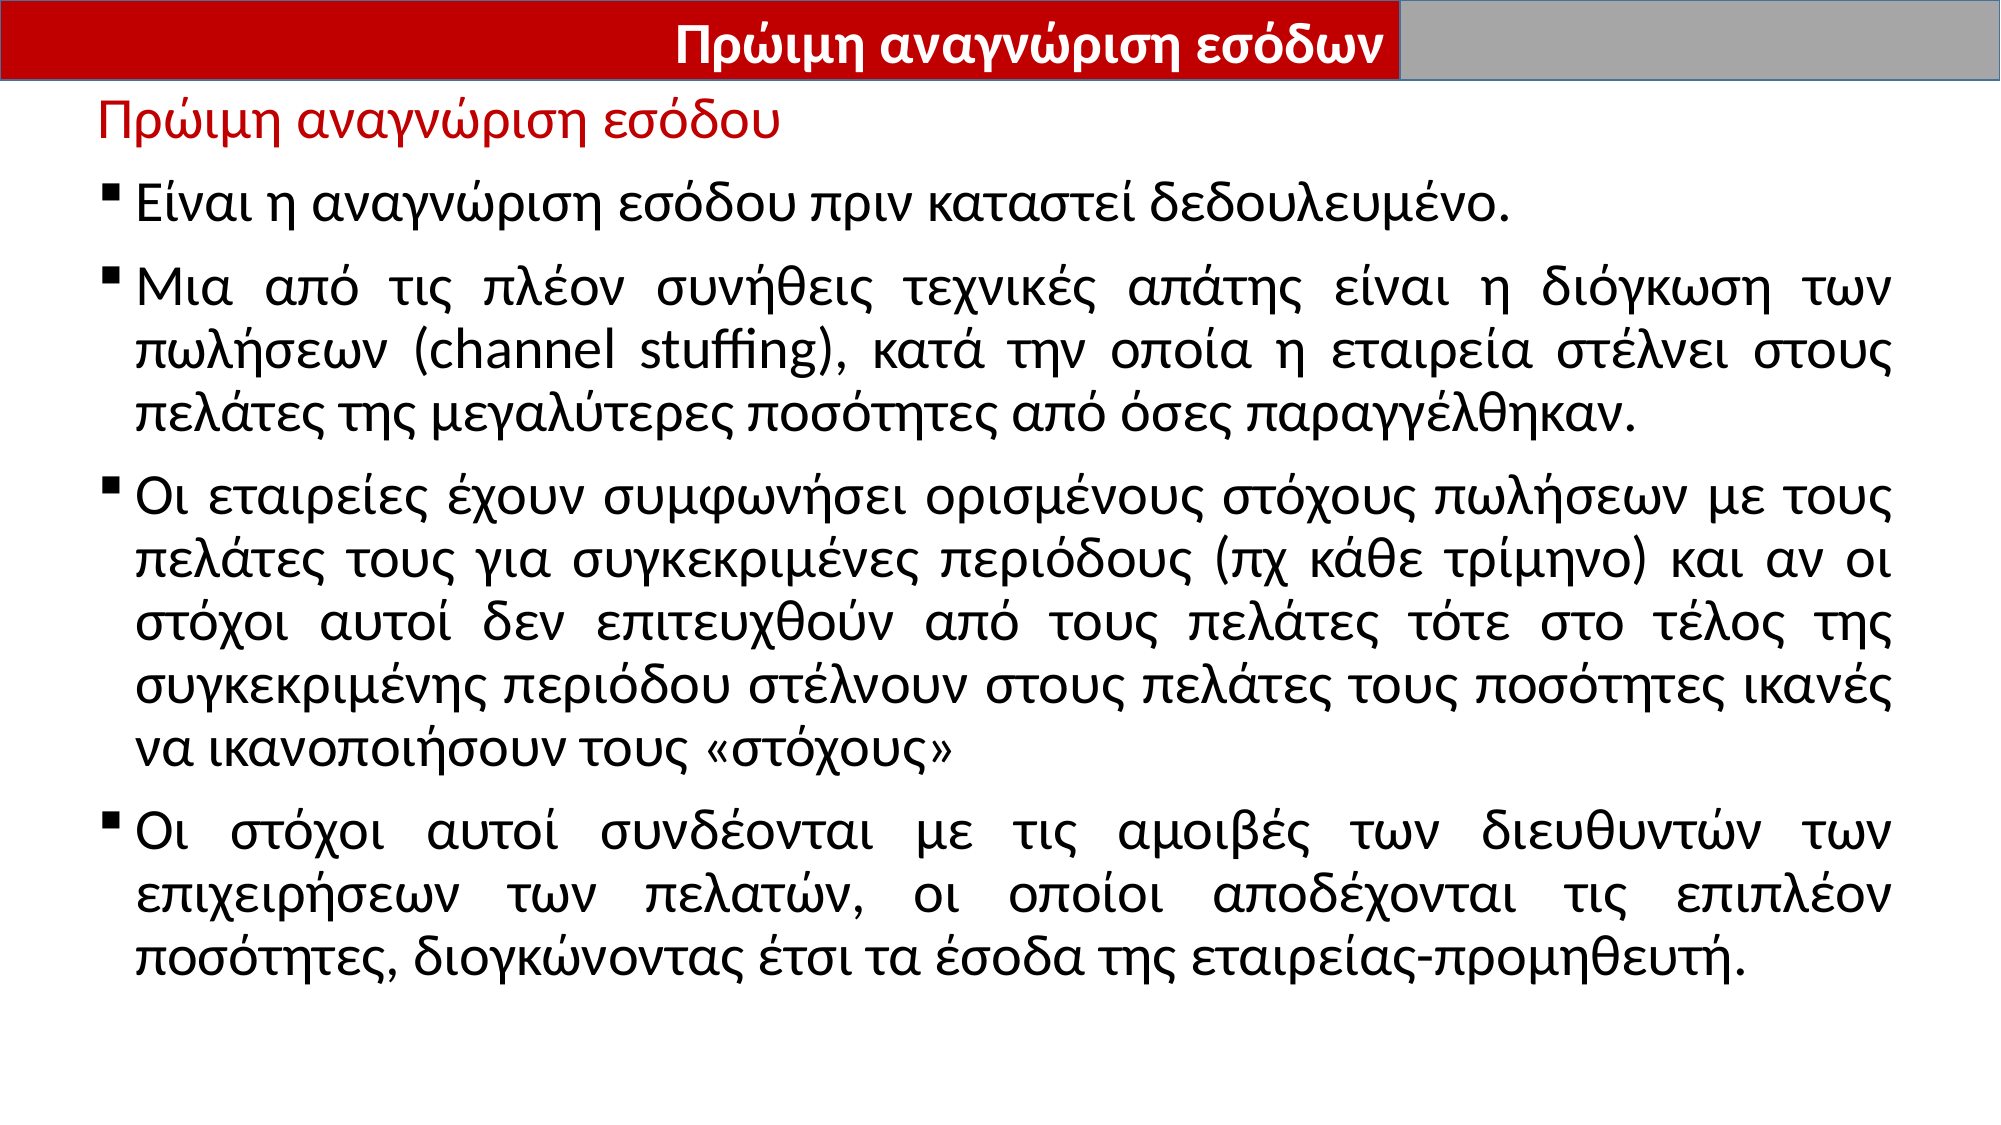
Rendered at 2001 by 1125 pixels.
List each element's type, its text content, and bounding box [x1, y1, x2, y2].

text_box [1399, 0, 2000, 81]
text_box Πρώιμη αναγνώριση εσόδων [0, 0, 1399, 81]
list Πρώιμη αναγνώριση εσόδου Είναι η αναγνώριση εσόδου πριν καταστεί δεδουλευμένο. Μια από τις πλέον συνήθεις τεχνικές απάτης είναι η διόγκωση των πωλήσεων (channel stuffing), κατά την οποία η εταιρεία στέλνει στους πελάτες της μεγαλύτερες ποσότητες από όσες παραγγέλθηκαν. Οι εταιρείες έχουν συμφωνήσει ορισμένους στόχους πωλήσεων με τους πελάτες τους για συγκεκριμένες περιόδους (πχ κάθε τρίμηνο) και αν οι στόχοι αυτοί δεν επιτευχθούν από τους πελάτες τότε στο τέλος της συγκεκριμένης περιόδου στέλνουν στους πελάτες τους ποσότητες ικανές να ικανοποιήσουν τους «στόχους» Οι στόχοι αυτοί συνδέονται με τις αμοιβές των διευθυντών των επιχειρήσεων των πελατών, οι οποίοι αποδέχονται τις επιπλέον ποσότητες, διογκώνοντας έτσι τα έσοδα της εταιρείας-προμηθευτή. [82, 81, 1909, 1125]
